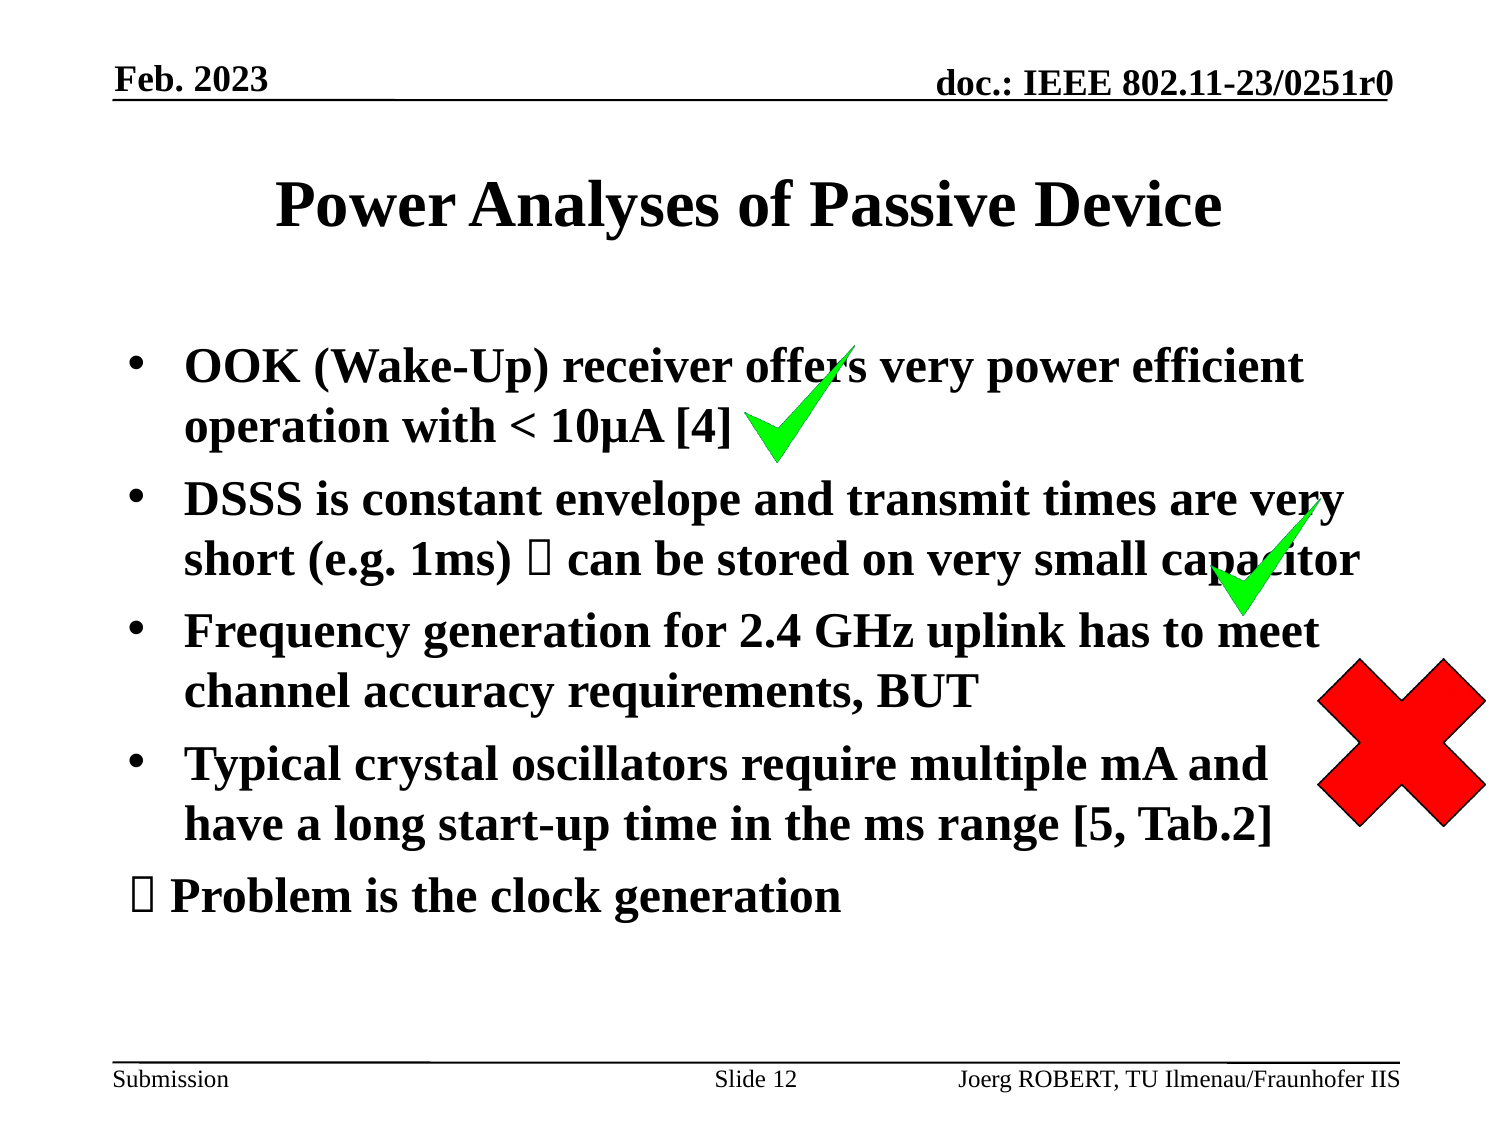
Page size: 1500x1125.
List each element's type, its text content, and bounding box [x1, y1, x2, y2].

footer Joerg ROBERT, TU Ilmenau/Fraunhofer IIS [878, 1061, 1402, 1093]
picture [744, 345, 855, 463]
list OOK (Wake-Up) receiver offers very power efficient operation with < 10µA [4] DSSS is constant envelope and transmit times are very short (e.g. 1ms)  can be stored on very small capacitor Frequency generation for 2.4 GHz uplink has to meet channel accuracy requirements, BUT Typical crystal oscillators require multiple mA and have a long start-up time in the ms range [5, Tab.2]  Problem is the clock generation [112, 324, 1388, 1000]
title Power Analyses of Passive Device [112, 112, 1388, 288]
slide_number Slide 12 [712, 1061, 800, 1123]
picture [1316, 658, 1486, 827]
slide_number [114, 54, 423, 100]
picture [1210, 498, 1322, 616]
